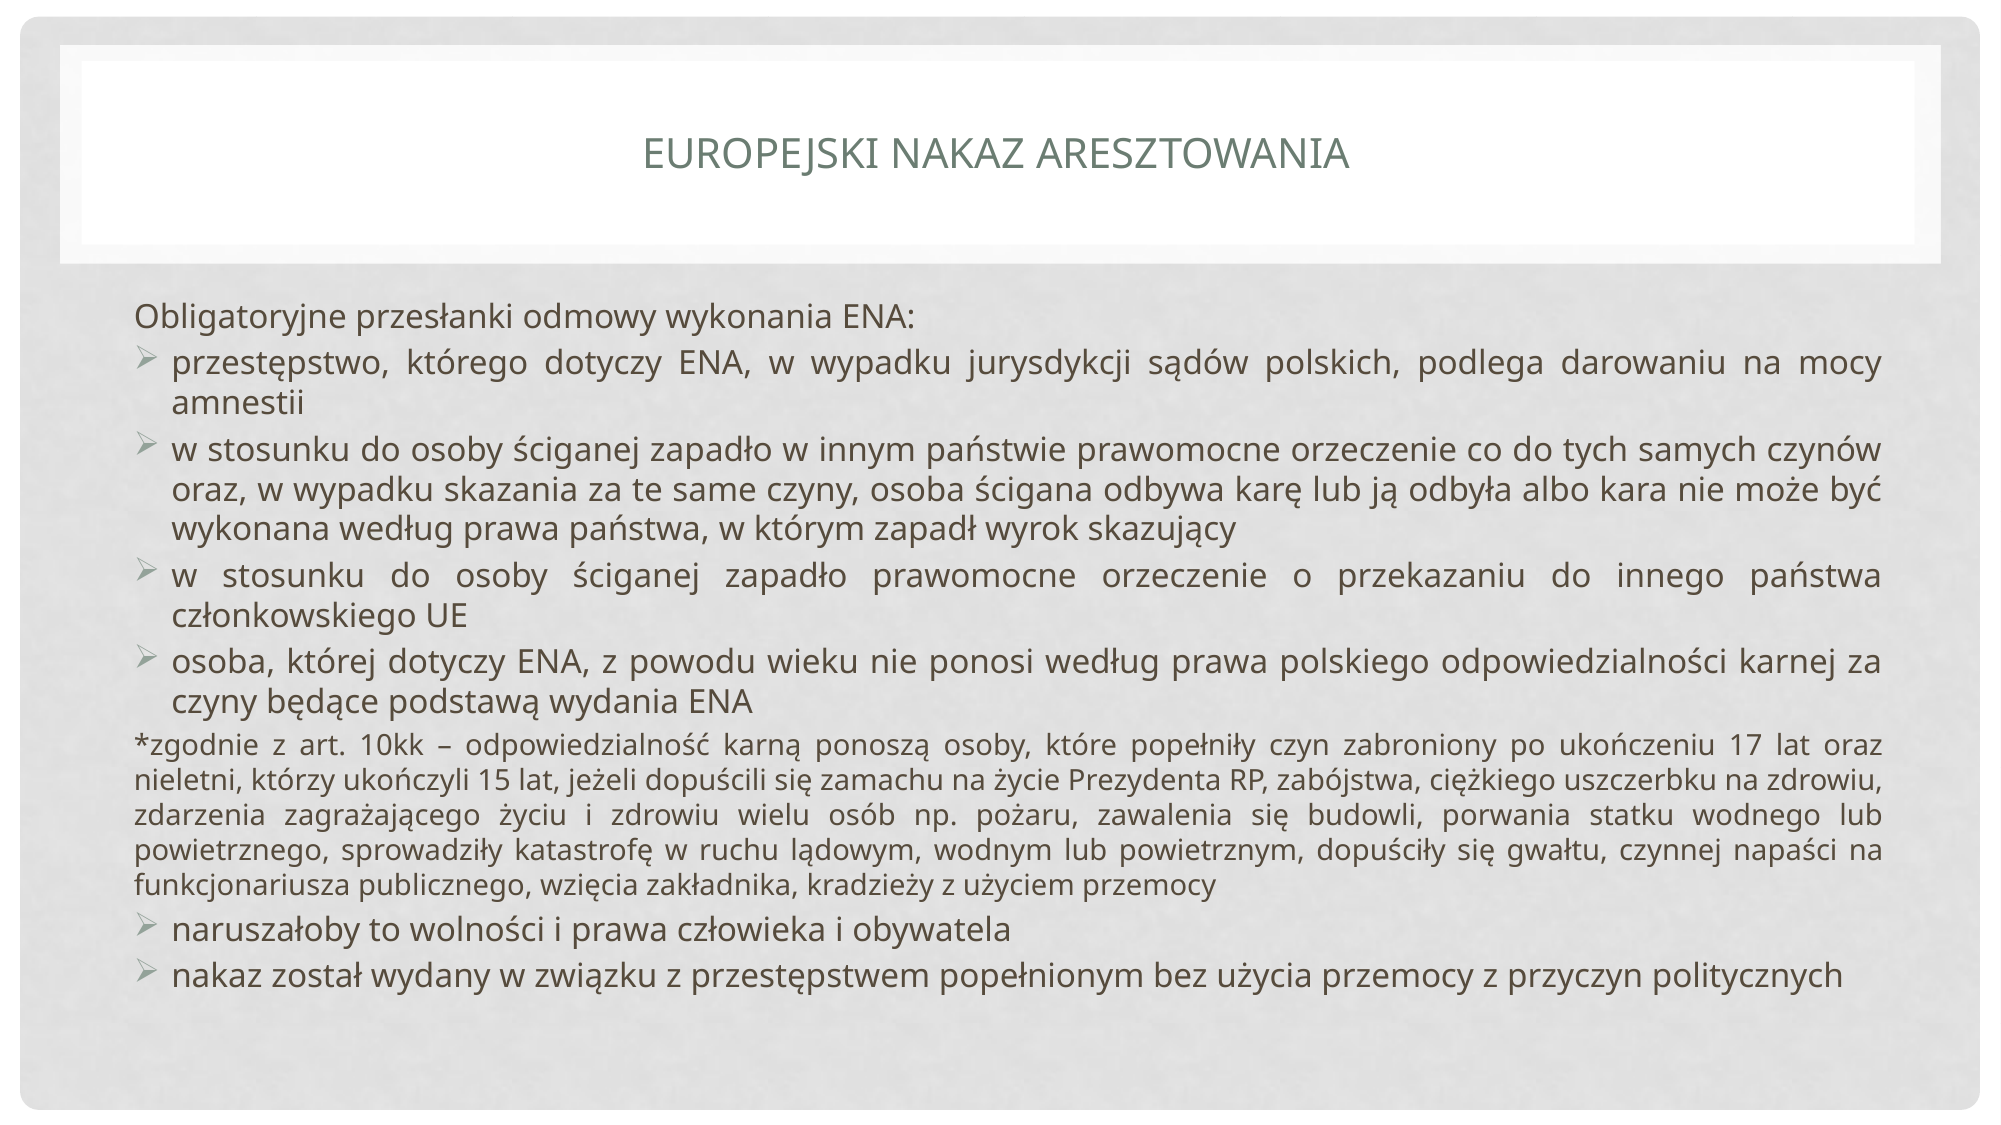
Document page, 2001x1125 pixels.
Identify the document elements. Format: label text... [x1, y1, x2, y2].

list Obligatoryjne przesłanki odmowy wykonania ENA: przestępstwo, którego dotyczy ENA, w wypadku jurysdykcji sądów polskich, podlega darowaniu na mocy amnestii w stosunku do osoby ściganej zapadło w innym państwie prawomocne orzeczenie co do tych samych czynów oraz, w wypadku skazania za te same czyny, osoba ścigana odbywa karę lub ją odbyła albo kara nie może być wykonana według prawa państwa, w którym zapadł wyrok skazujący w stosunku do osoby ściganej zapadło prawomocne orzeczenie o przekazaniu do innego państwa członkowskiego UE osoba, której dotyczy ENA, z powodu wieku nie ponosi według prawa polskiego odpowiedzialności karnej za czyny będące podstawą wydania ENA *zgodnie z art. 10kk – odpowiedzialność karną ponoszą osoby, które popełniły czyn zabroniony po ukończeniu 17 lat oraz nieletni, którzy ukończyli 15 lat, jeżeli dopuścili się zamachu na życie Prezydenta RP, zabójstwa, ciężkiego uszczerbku na zdrowiu, zdarzenia zagrażającego życiu i zdrowiu wielu osób np. pożaru, zawalenia się budowli, porwania statku wodnego lub powietrznego, sprowadziły katastrofę w ruchu lądowym, wodnym lub powietrznym, dopuściły się gwałtu, czynnej napaści na funkcjonariusza publicznego, wzięcia zakładnika, kradzieży z użyciem przemocy naruszałoby to wolności i prawa człowieka i obywatela nakaz został wydany w związku z przestępstwem popełnionym bez użycia przemocy z przyczyn politycznych [99, 287, 1900, 1048]
title Europejski nakaz aresztowania [93, 66, 1900, 238]
